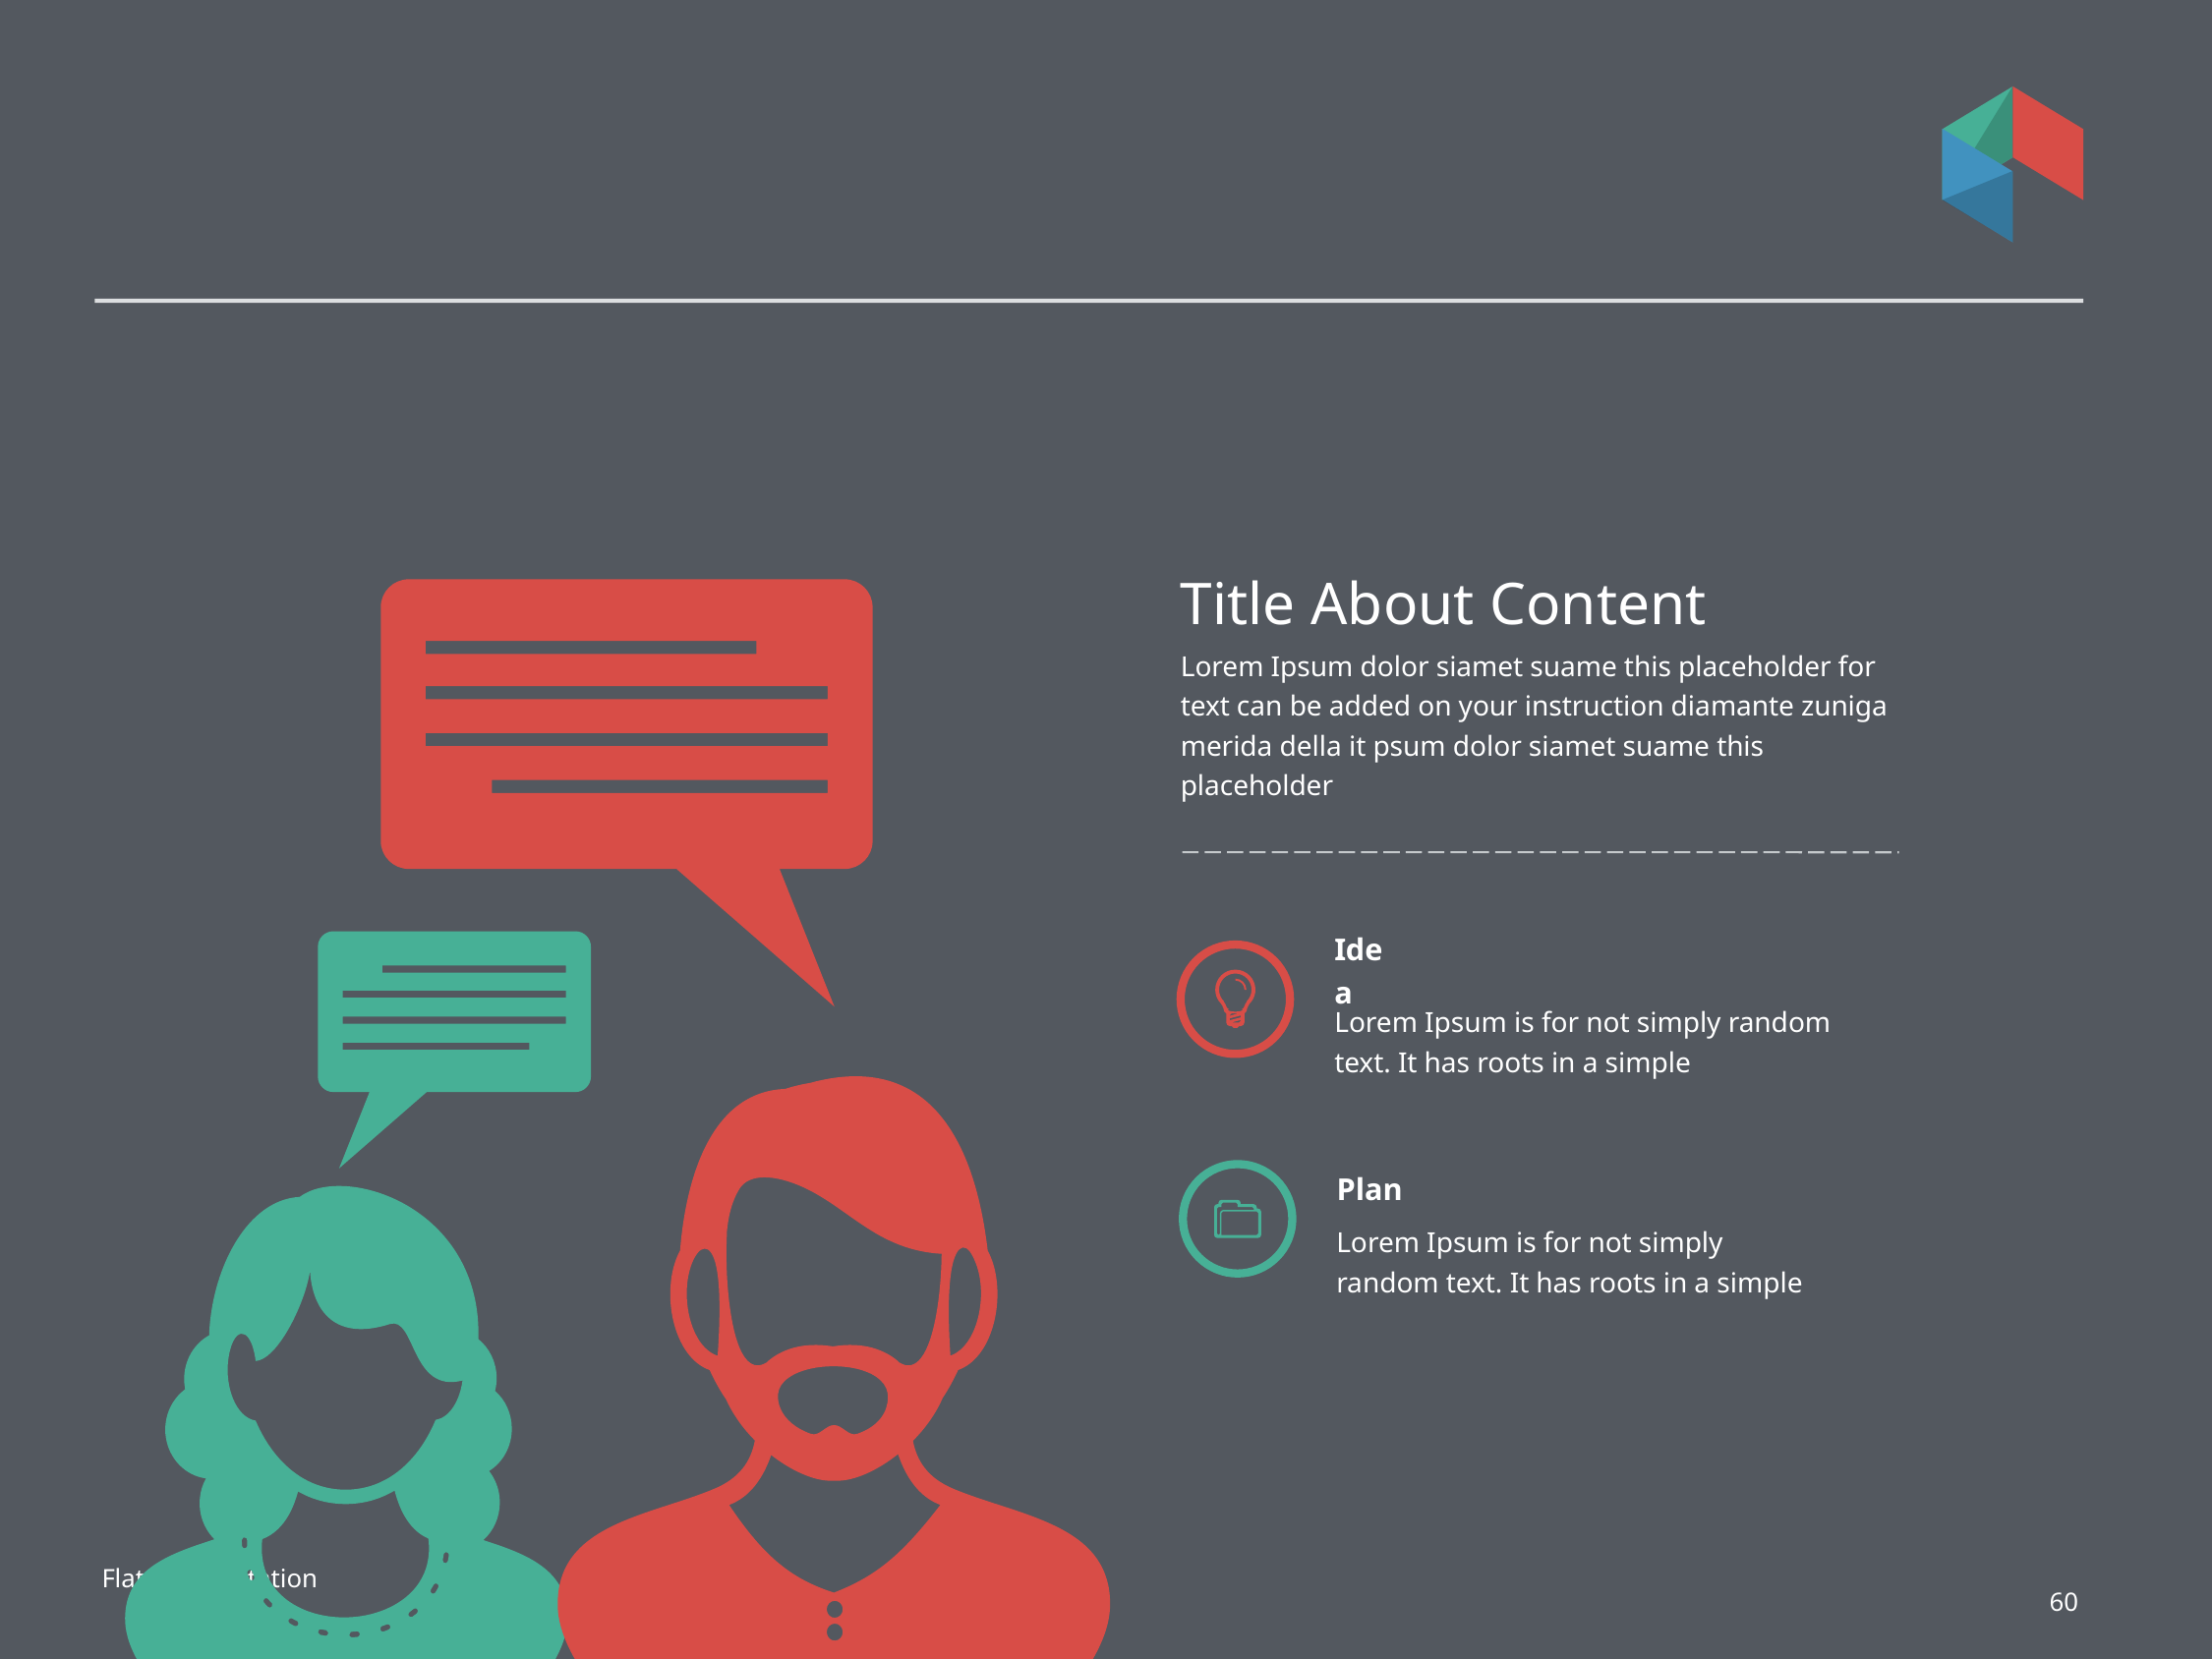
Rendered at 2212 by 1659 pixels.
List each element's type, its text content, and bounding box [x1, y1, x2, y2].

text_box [380, 579, 1111, 1659]
text_box [1215, 969, 1256, 1028]
text_box Plan [1336, 1163, 1405, 1207]
text_box Title About Content [1180, 566, 1901, 647]
text_box [1183, 1164, 1293, 1274]
text_box Idea [1334, 944, 1400, 989]
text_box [124, 931, 375, 1659]
text_box [1214, 1199, 1261, 1238]
text_box Lorem Ipsum dolor siamet suame this placeholder for text can be added on your instruction diamante zuniga merida della it psum dolor siamet suame this placeholder [1180, 657, 1901, 787]
text_box Lorem Ipsum is for not simply random text. It has roots in a simple [1336, 1215, 1810, 1302]
footer Flato Presentation [87, 1534, 119, 1624]
text_box Lorem Ipsum is for not simply random text. It has roots in a simple [1334, 995, 1835, 1082]
slide_number 60 [2030, 1576, 2098, 1630]
text_box [1180, 944, 1291, 1055]
